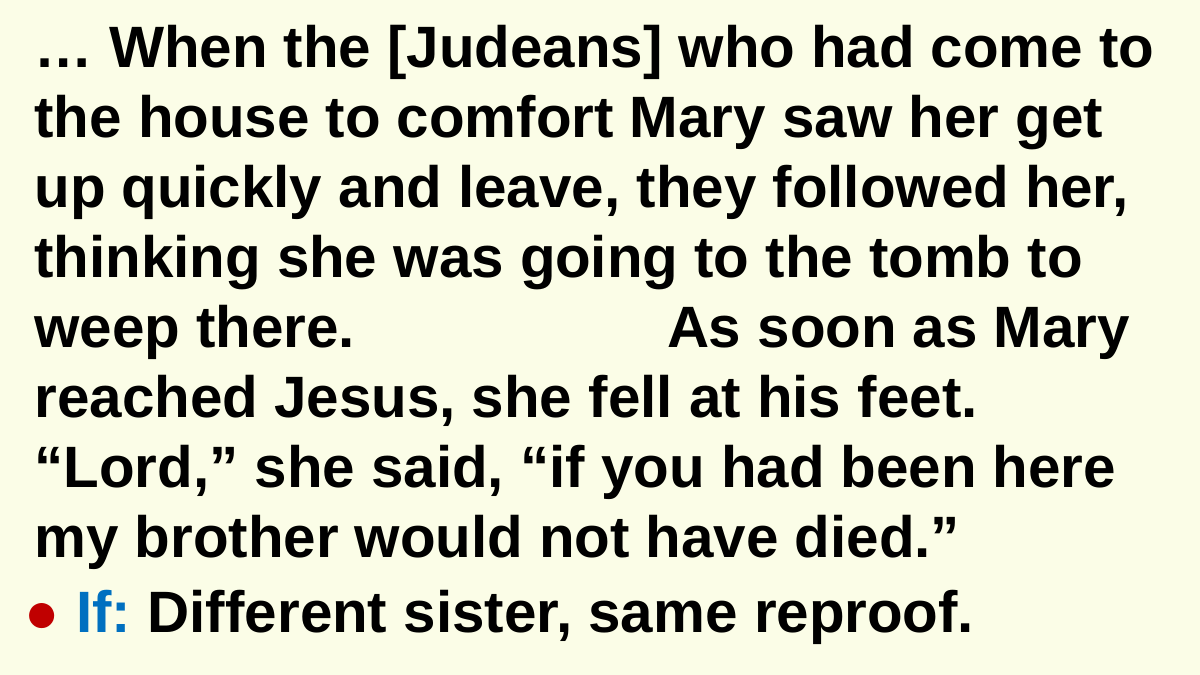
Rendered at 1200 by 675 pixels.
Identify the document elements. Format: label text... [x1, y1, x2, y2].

text_box … When the [Judeans] who had come to the house to comfort Mary saw her get up quickly and leave, they followed her, thinking she was going to the tomb to weep there. [19, 1, 1200, 367]
text_box ● If: Different sister, same reproof. [9, 566, 1191, 652]
text_box As soon as Mary reached Jesus, she fell at his feet. “Lord,” she said, “if you had been here my brother would not have died.” [19, 281, 1188, 577]
